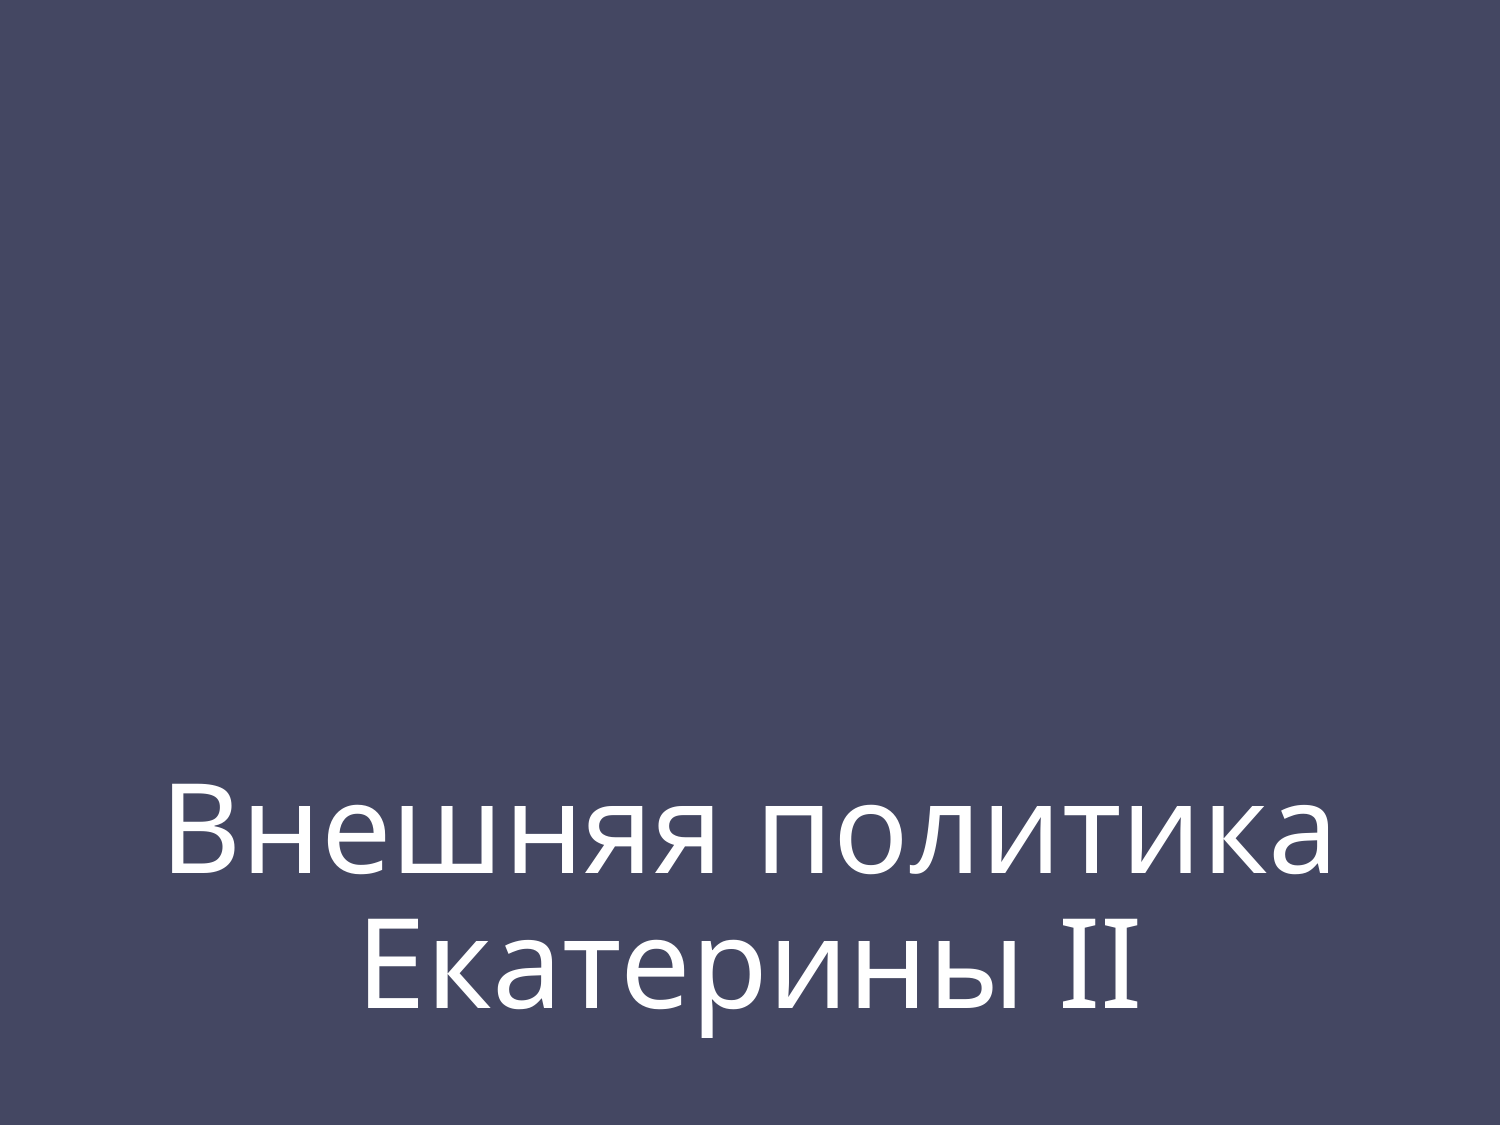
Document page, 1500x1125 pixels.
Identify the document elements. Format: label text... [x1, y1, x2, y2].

title Внешняя политика Екатерины II [112, 23, 1388, 1043]
